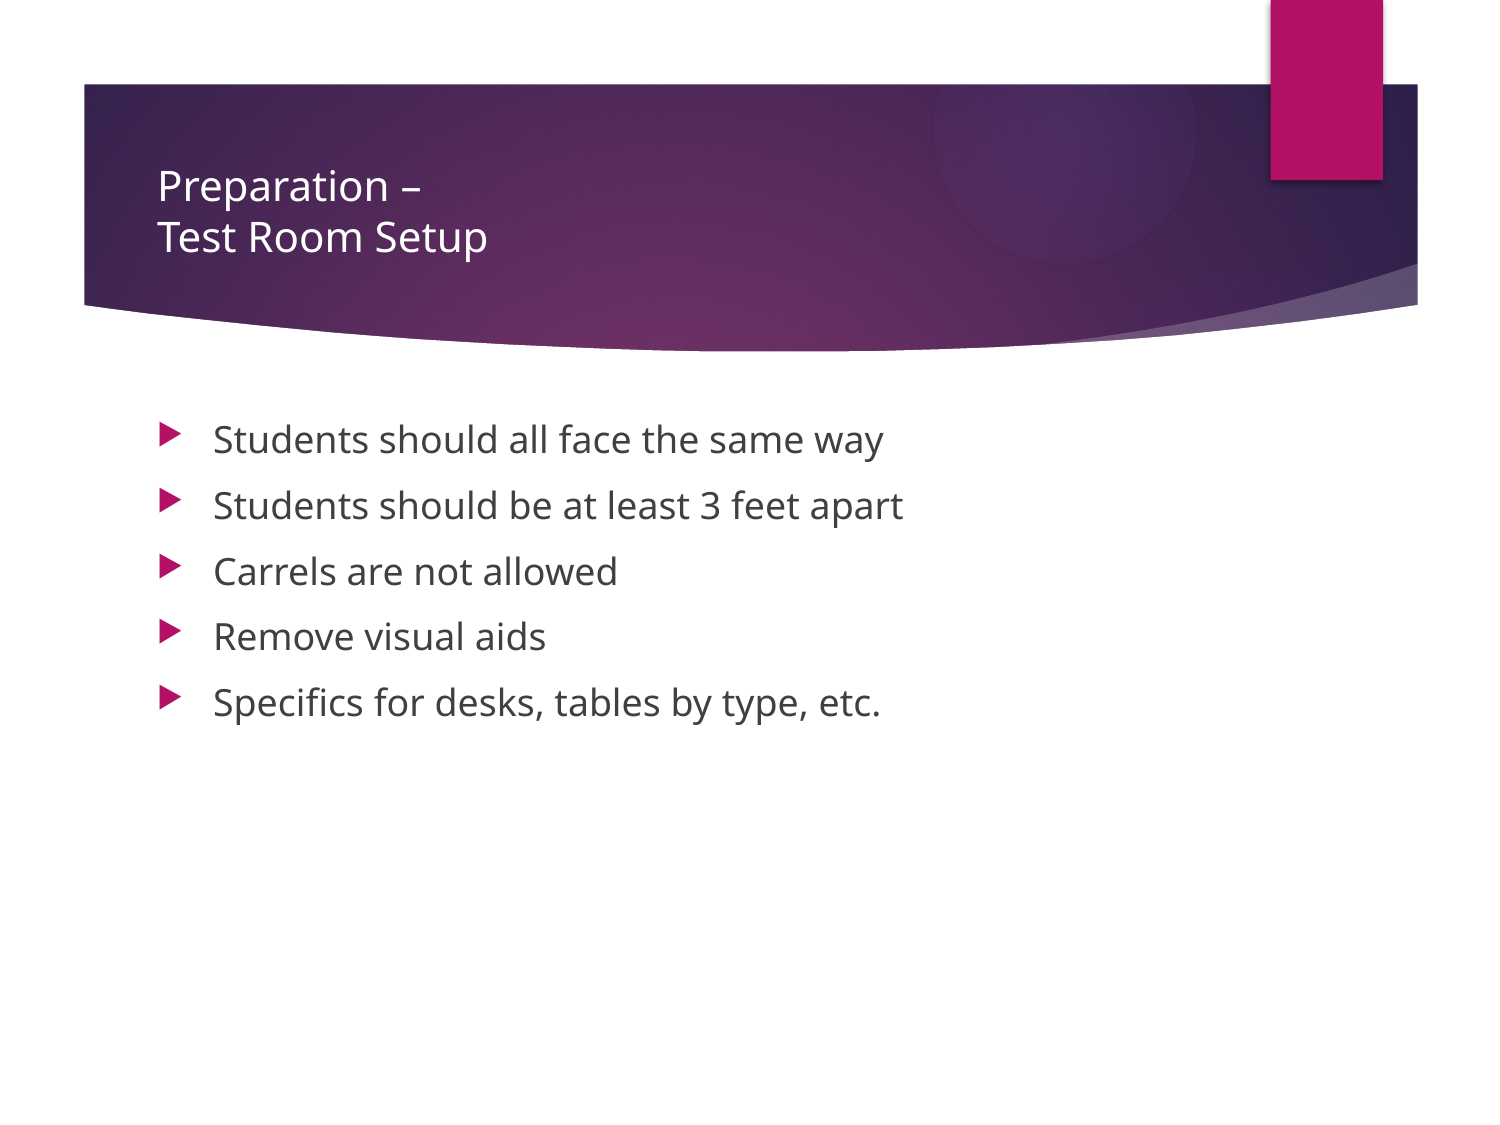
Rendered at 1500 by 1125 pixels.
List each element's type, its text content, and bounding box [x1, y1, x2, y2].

list Students should all face the same way Students should be at least 3 feet apart Carrels are not allowed Remove visual aids Specifics for desks, tables by type, etc. [141, 408, 1183, 988]
title Preparation – Test Room Setup [142, 152, 1183, 269]
